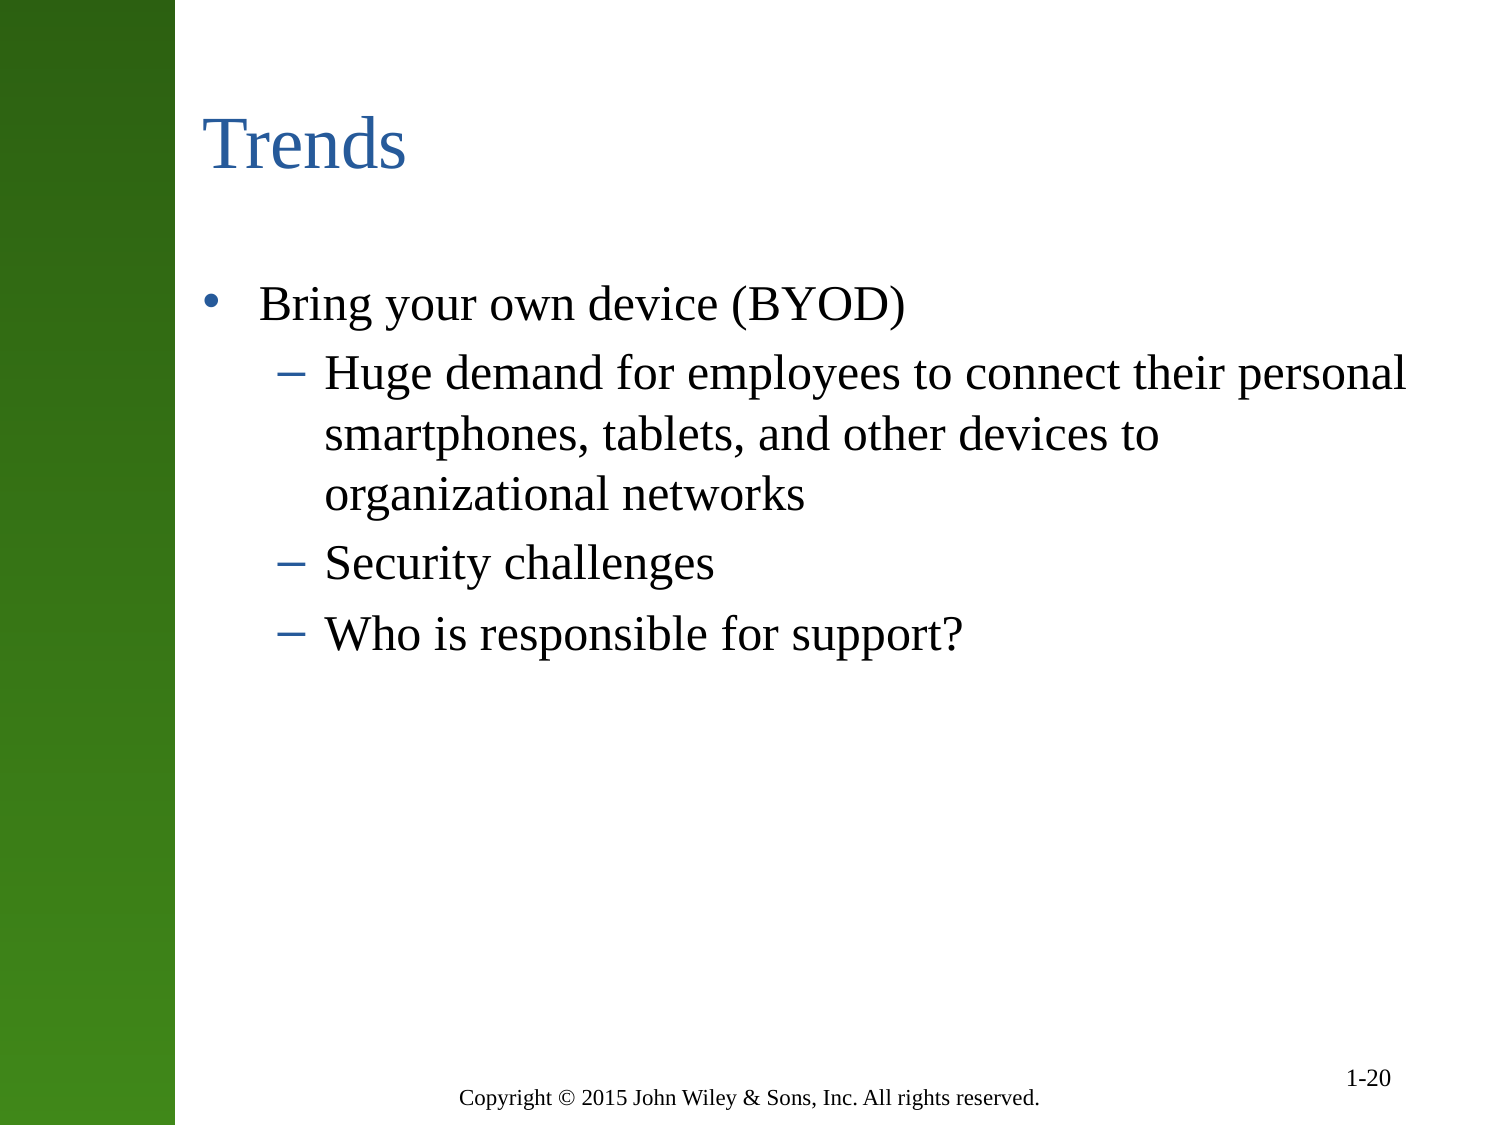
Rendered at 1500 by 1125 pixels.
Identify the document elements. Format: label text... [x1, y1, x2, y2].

title Trends [187, 45, 1450, 233]
list Bring your own device (BYOD) Huge demand for employees to connect their personal smartphones, tablets, and other devices to organizational networks Security challenges Who is responsible for support? [187, 262, 1450, 1005]
